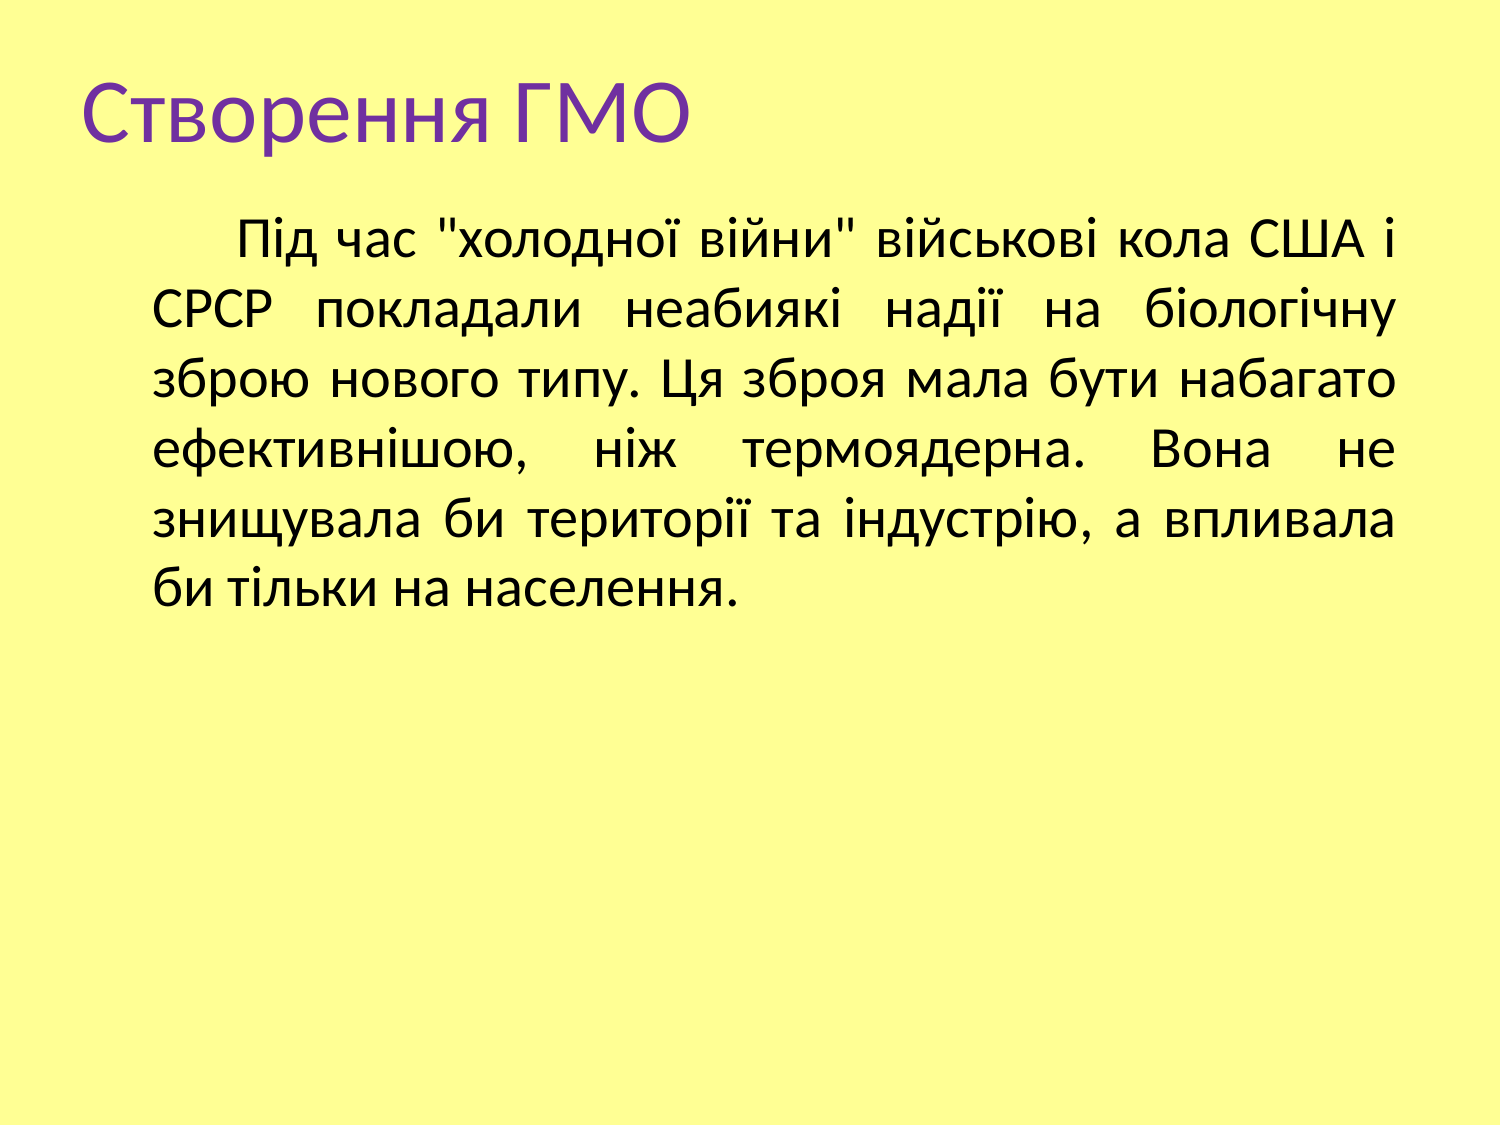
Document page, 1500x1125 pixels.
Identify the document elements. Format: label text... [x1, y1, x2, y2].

title Створення ГМО [50, 50, 725, 163]
text_box Під час "холодної війни" військові кола США і СРСР покладали неабиякі надії на біологічну зброю нового типу. Ця зброя мала бути набагато ефективнішою, ніж термоядерна. Вона не знищувала би території та індустрію, а впливала би тільки на населення. [137, 191, 1413, 626]
